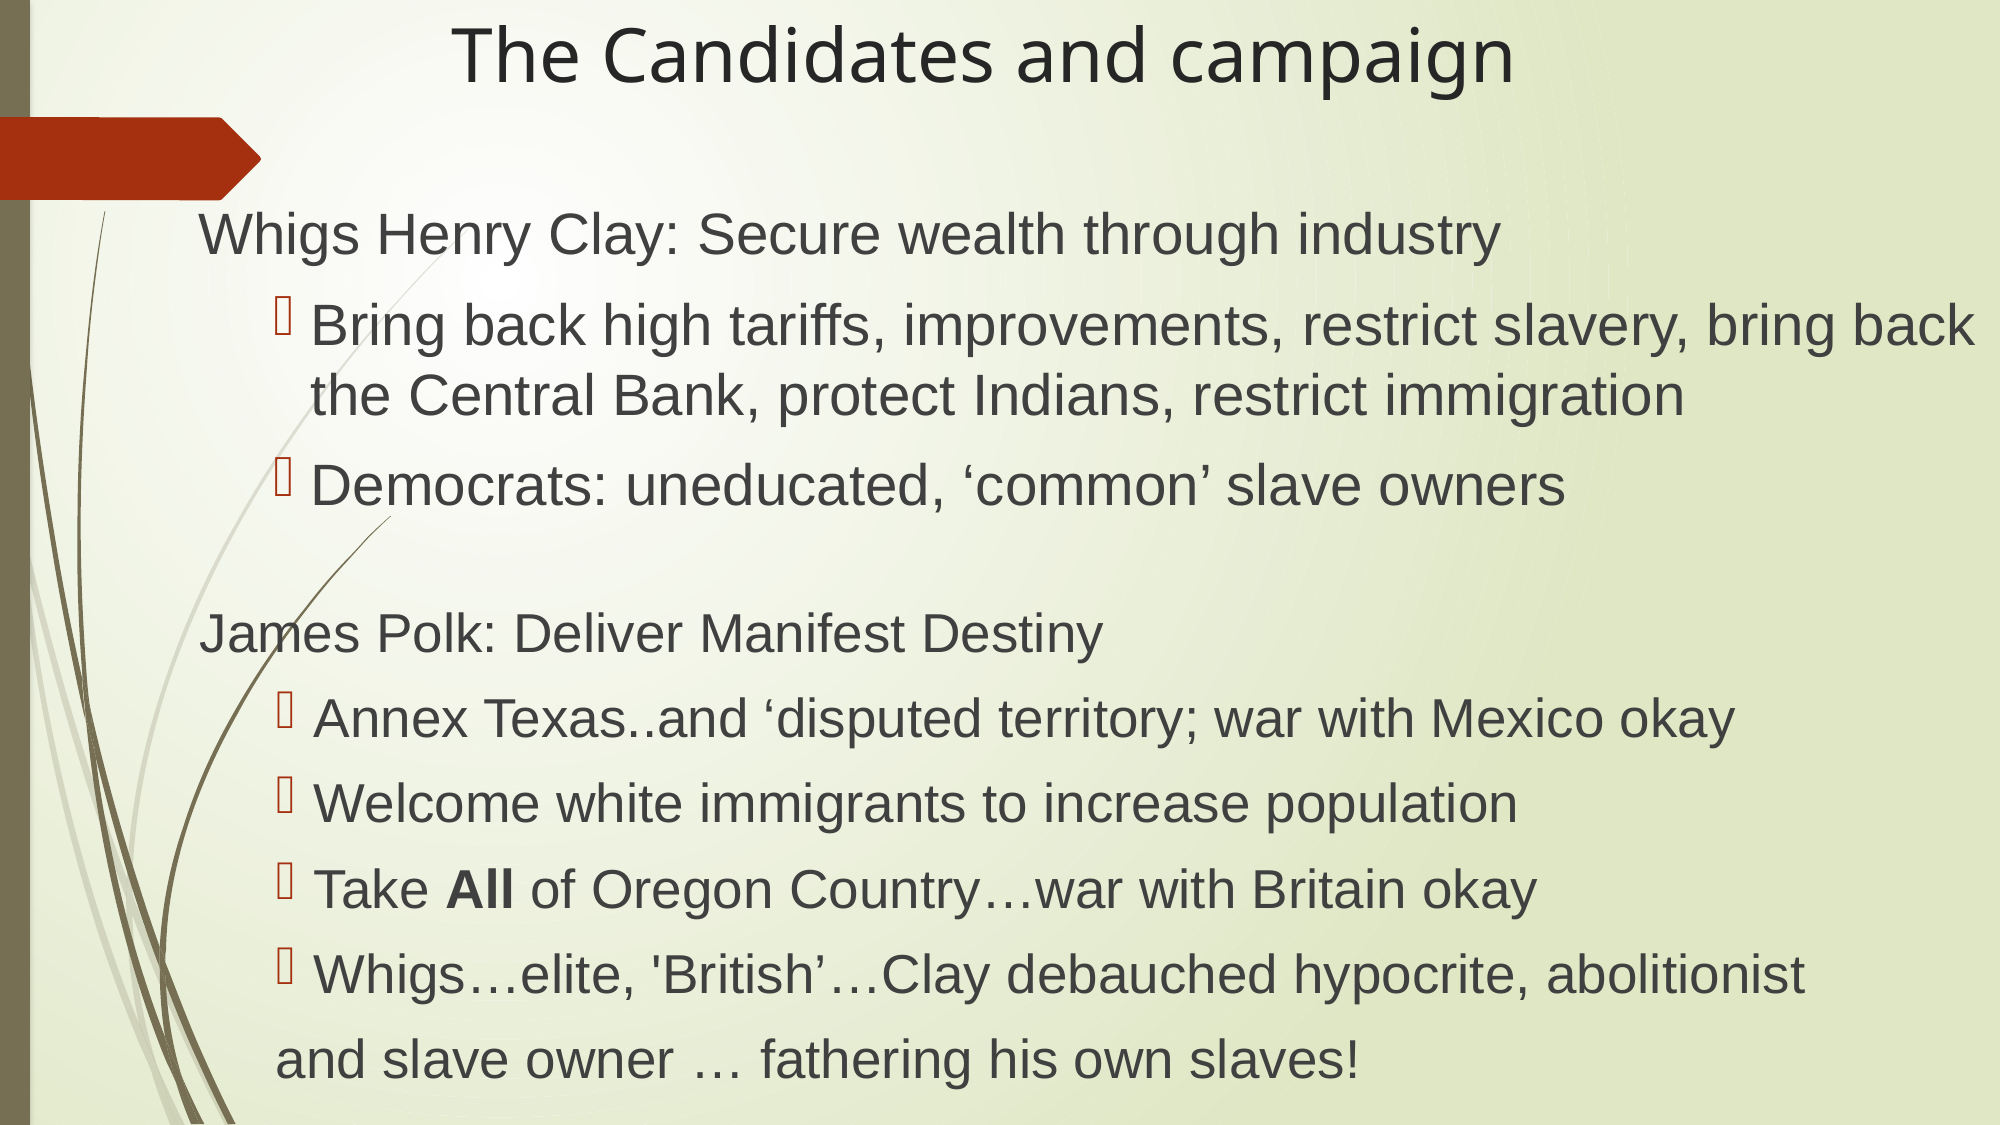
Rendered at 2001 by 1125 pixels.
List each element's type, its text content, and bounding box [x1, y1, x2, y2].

title The Candidates and campaign [253, 0, 1716, 188]
text_box Whigs Henry Clay: Secure wealth through industry Bring back high tariffs, improvements, restrict slavery, bring back the Central Bank, protect Indians, restrict immigration Democrats: uneducated, ‘common’ slave owners [108, 188, 2000, 590]
text_box James Polk: Deliver Manifest Destiny Annex Texas..and ‘disputed territory; war with Mexico okay Welcome white immigrants to increase population Take All of Oregon Country…war with Britain okay Whigs…elite, 'British’…Clay debauched hypocrite, abolitionist and slave owner … fathering his own slaves! [108, 590, 2000, 1100]
